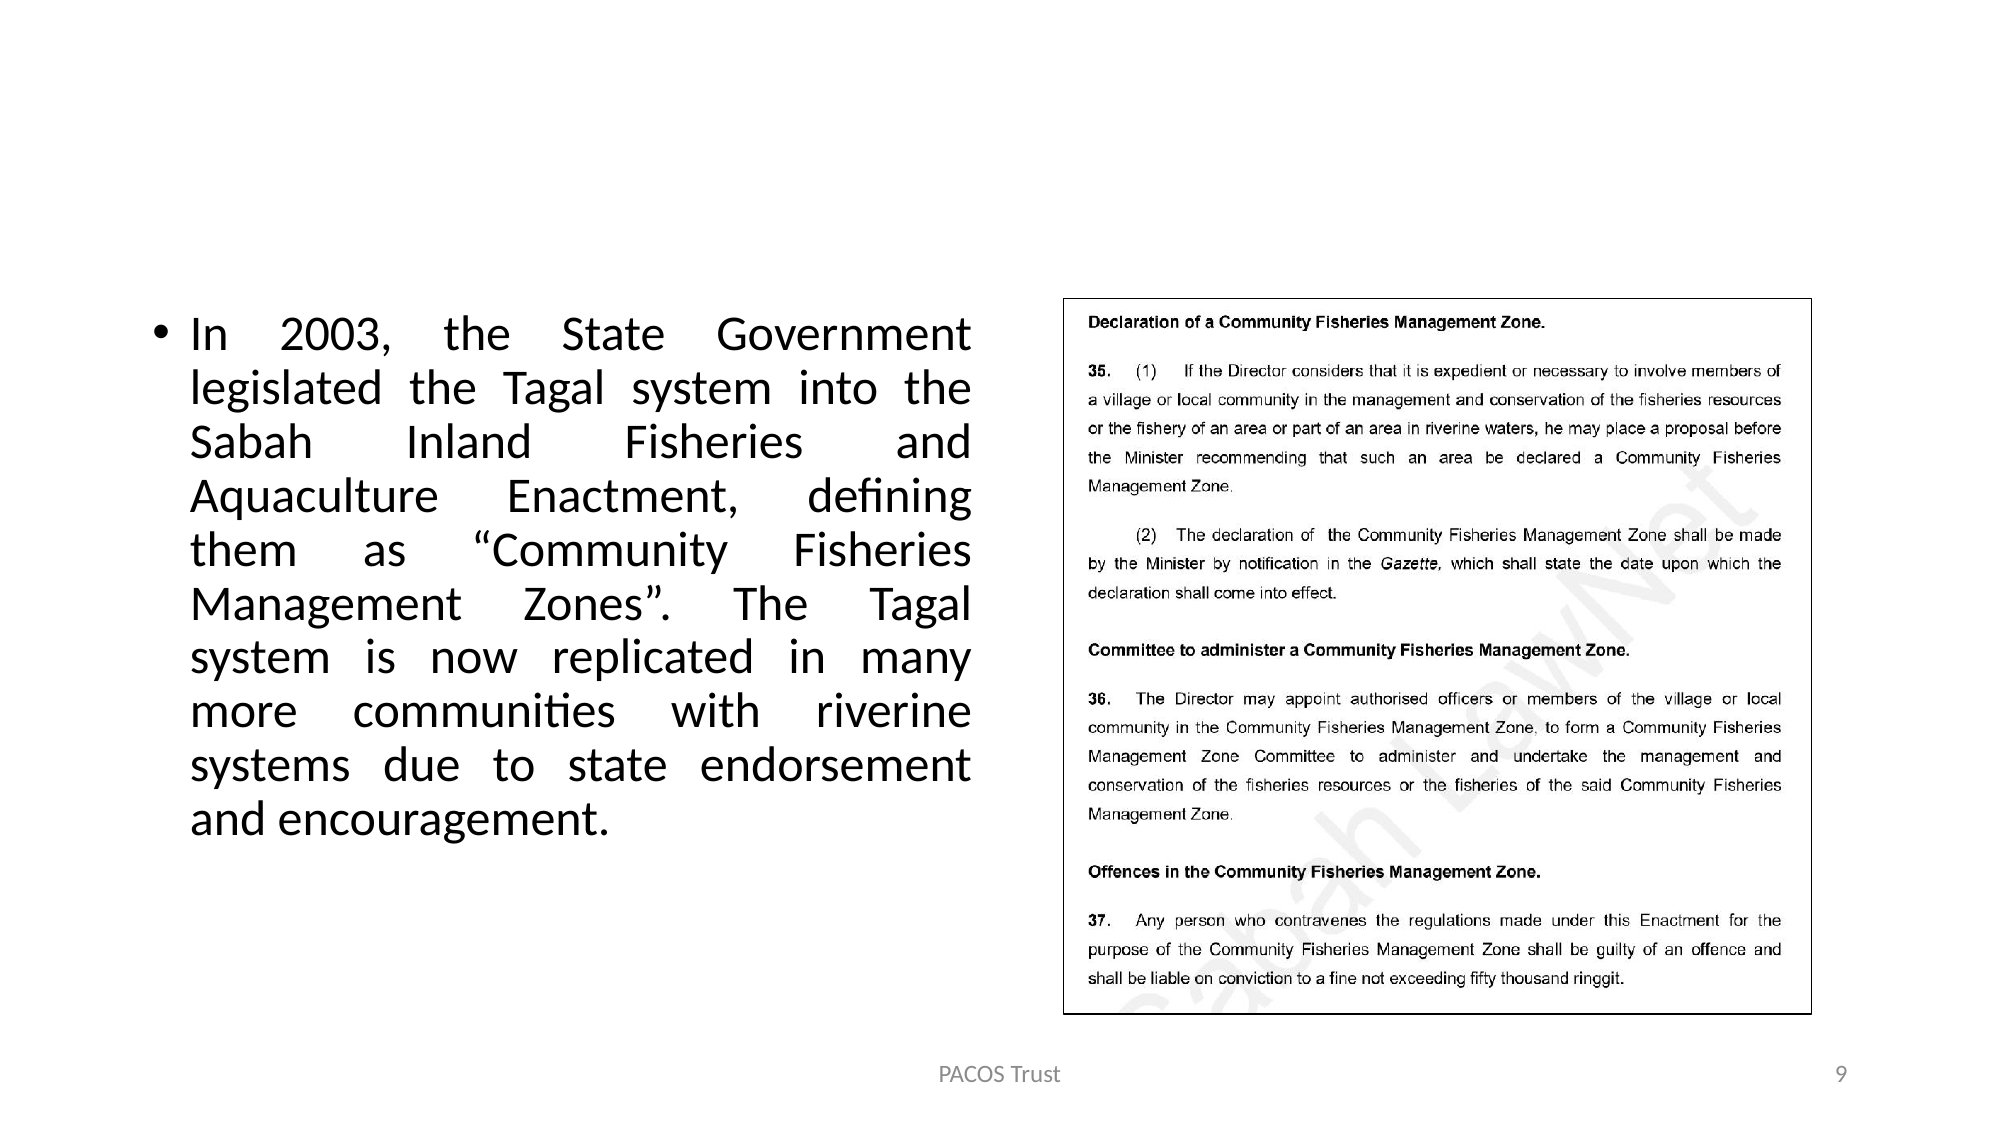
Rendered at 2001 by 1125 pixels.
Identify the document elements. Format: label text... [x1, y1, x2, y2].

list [1064, 299, 1811, 1014]
list In 2003, the State Government legislated the Tagal system into the Sabah Inland Fisheries and Aquaculture Enactment, defining them as “Community Fisheries Management Zones”. The Tagal system is now replicated in many more communities with riverine systems due to state endorsement and encouragement. [137, 299, 988, 1014]
slide_number 9 [1412, 1042, 1863, 1103]
footer PACOS Trust [662, 1042, 1338, 1103]
